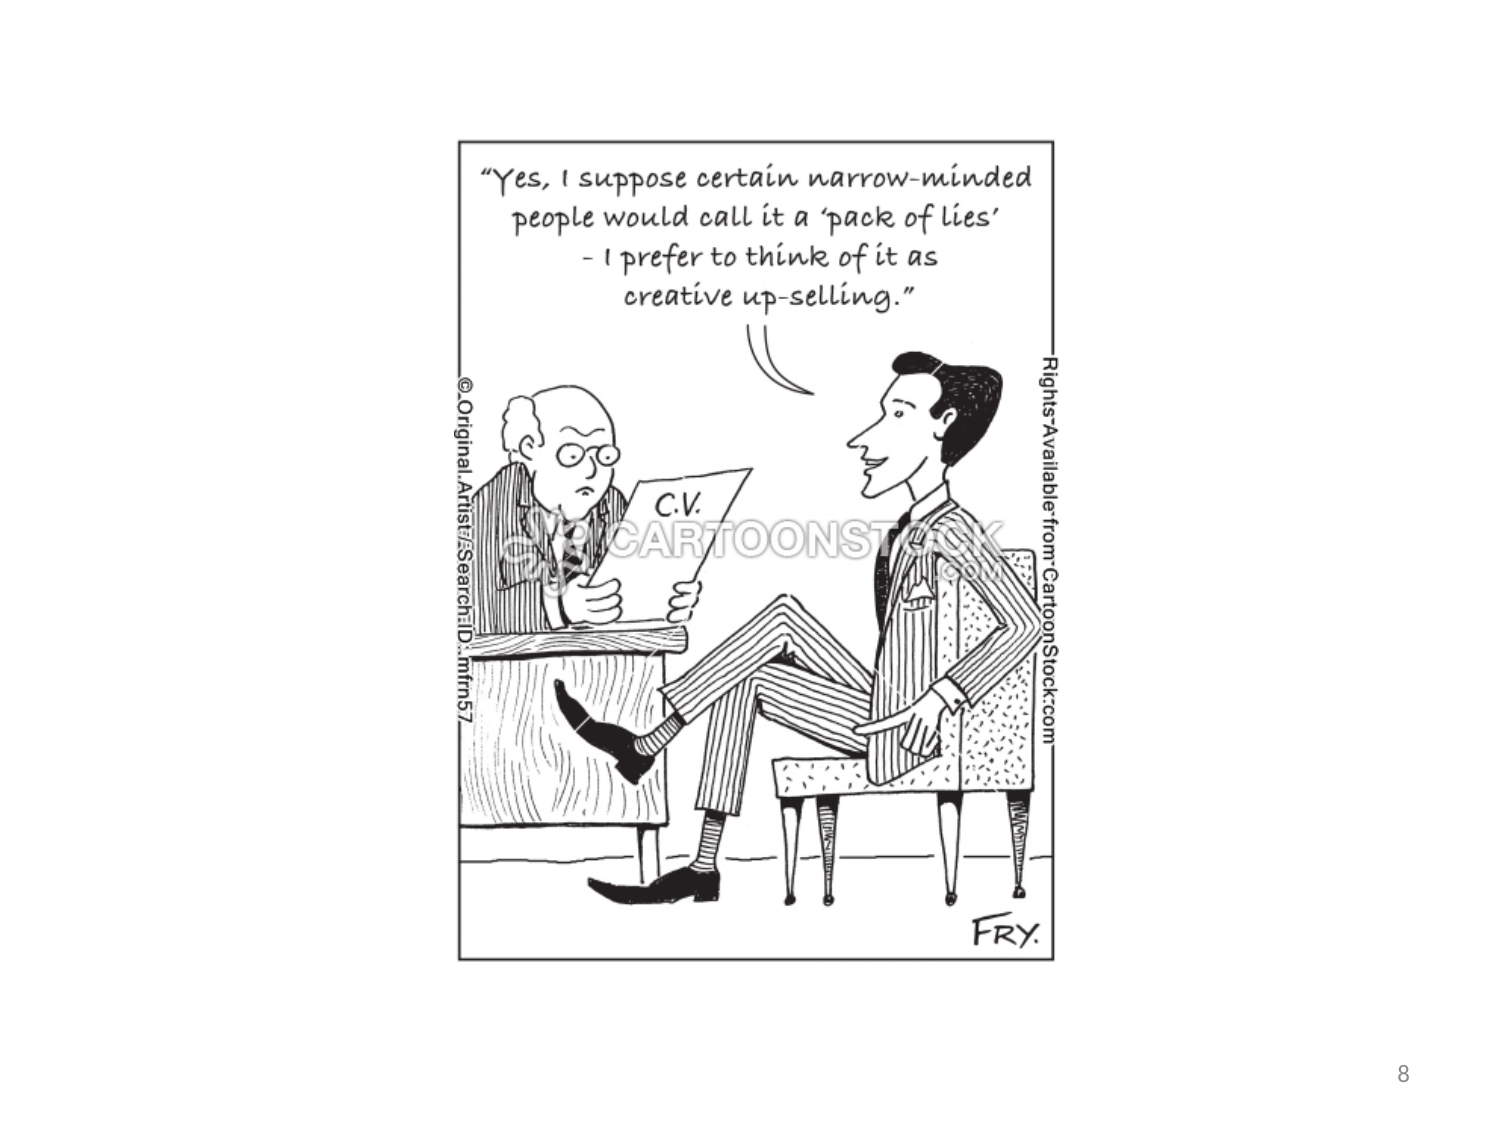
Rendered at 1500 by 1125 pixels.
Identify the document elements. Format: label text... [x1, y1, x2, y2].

picture [454, 136, 1059, 965]
slide_number 8 [1074, 1042, 1425, 1103]
